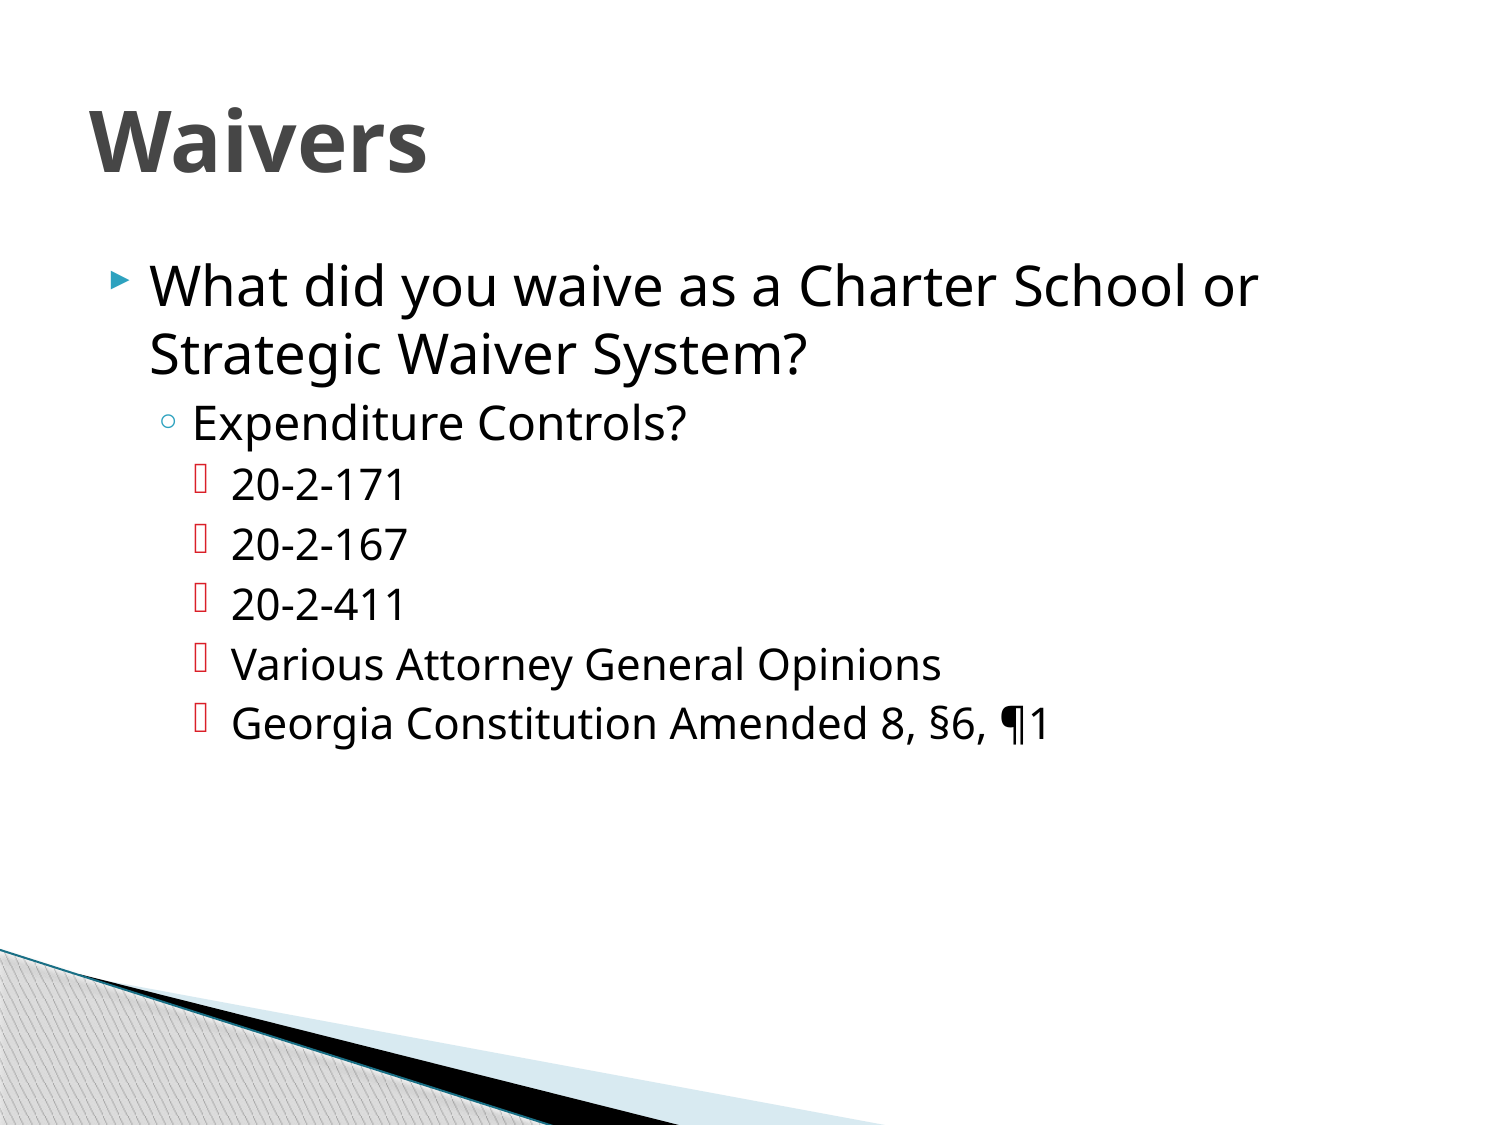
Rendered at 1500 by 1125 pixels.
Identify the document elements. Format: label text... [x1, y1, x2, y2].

list What did you waive as a Charter School or Strategic Waiver System? Expenditure Controls? 20-2-171 20-2-167 20-2-411 Various Attorney General Opinions Georgia Constitution Amended 8, §6, ¶1 [75, 243, 1425, 986]
title Waivers [75, 45, 1425, 233]
